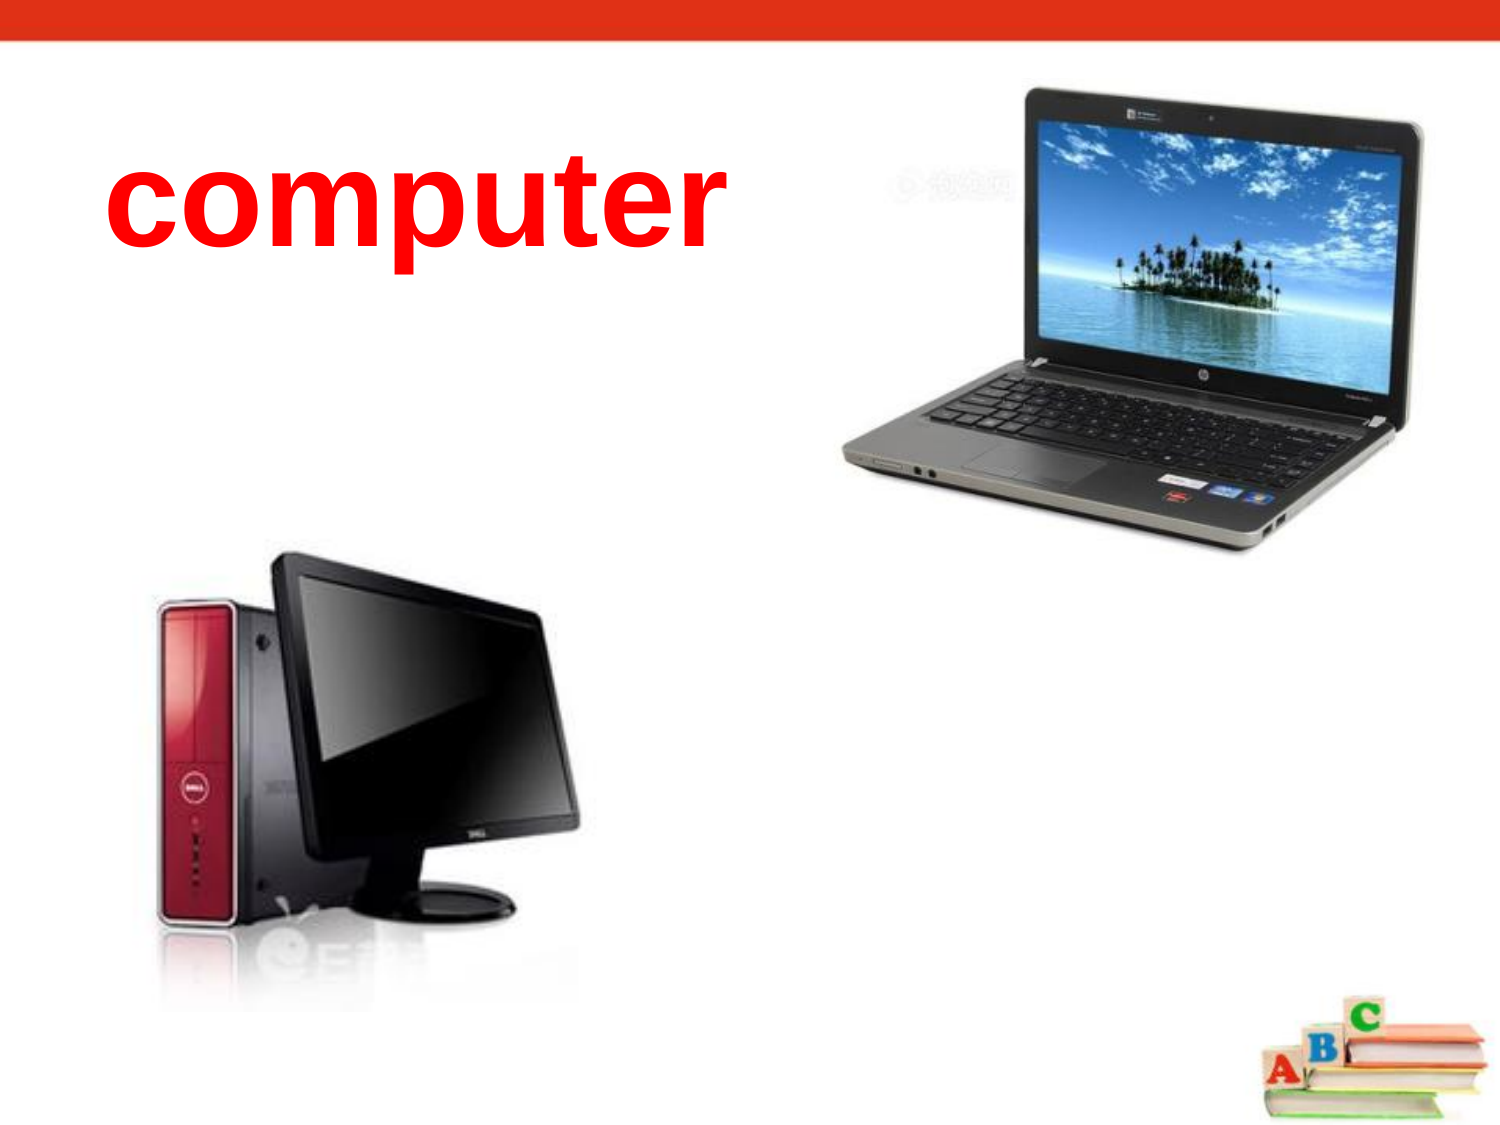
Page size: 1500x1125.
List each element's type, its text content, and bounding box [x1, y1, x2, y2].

picture [0, 0, 1500, 1125]
text_box computer [88, 101, 803, 282]
